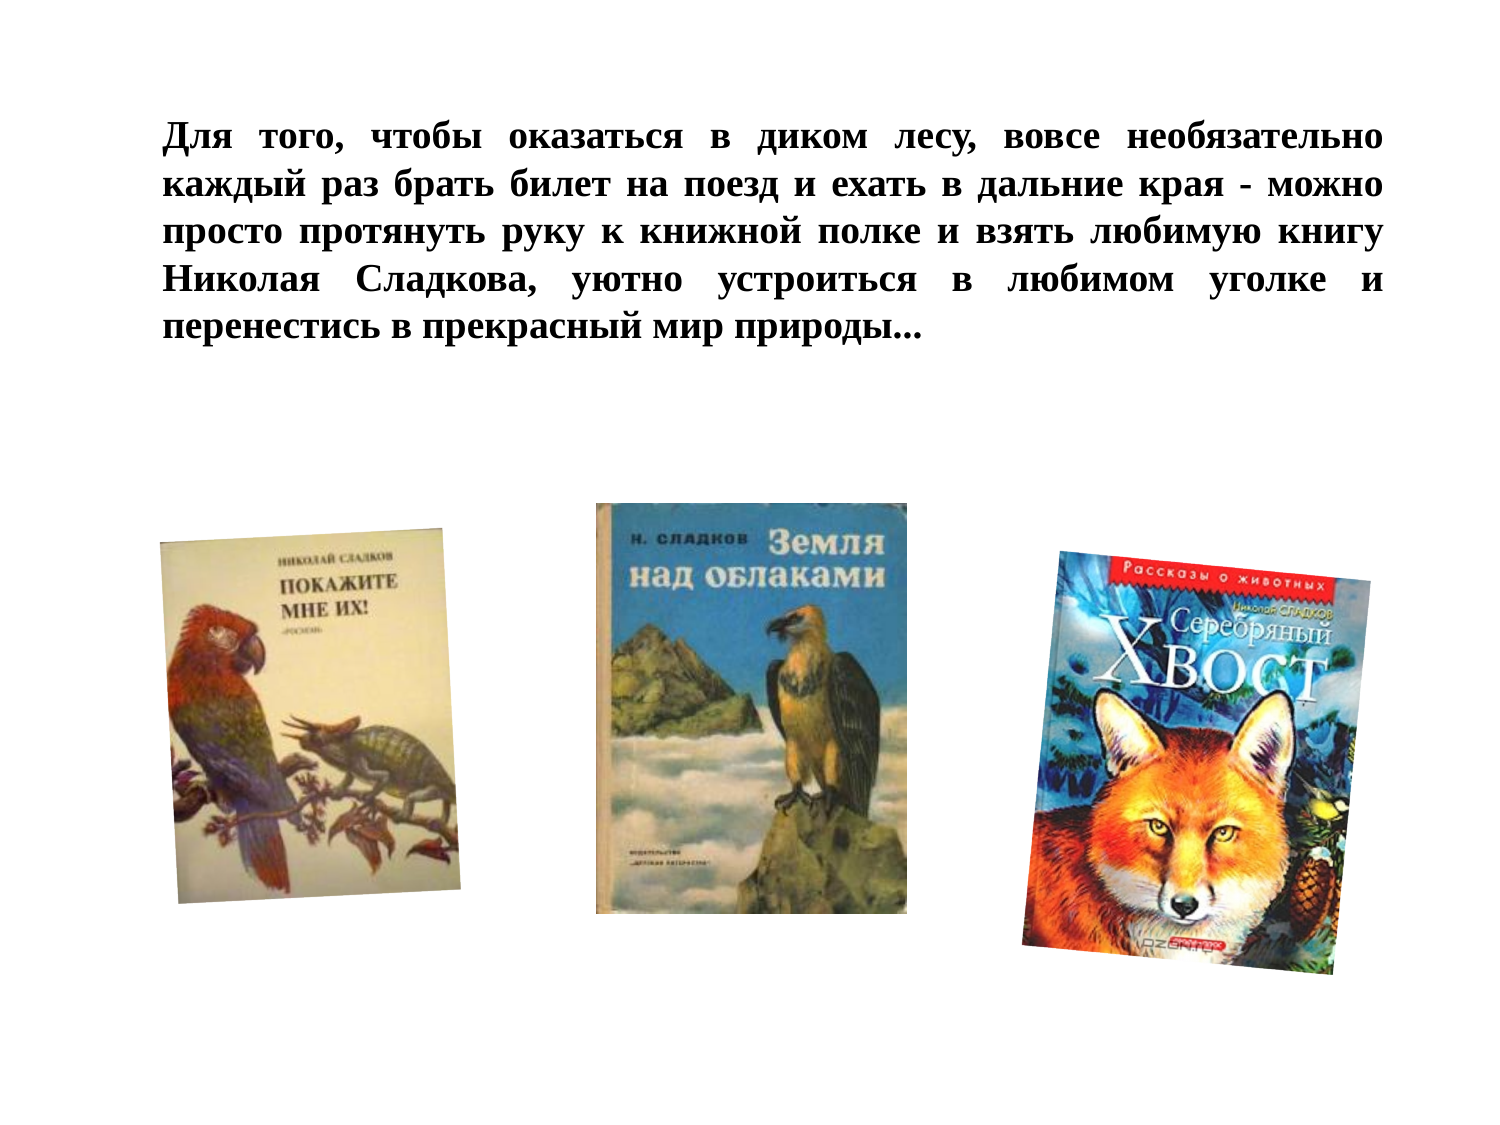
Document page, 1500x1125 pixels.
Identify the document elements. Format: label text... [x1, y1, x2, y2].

text_box Для того, чтобы оказаться в диком лесу, вовсе необязательно каждый раз брать билет на поезд и ехать в дальние края - можно просто протянуть руку к книжной полке и взять любимую книгу Николая Сладкова, уютно устроиться в любимом уголке и перенестись в прекрасный мир природы... [147, 101, 1400, 354]
picture [596, 503, 907, 914]
picture [1022, 551, 1370, 974]
picture [160, 528, 460, 903]
